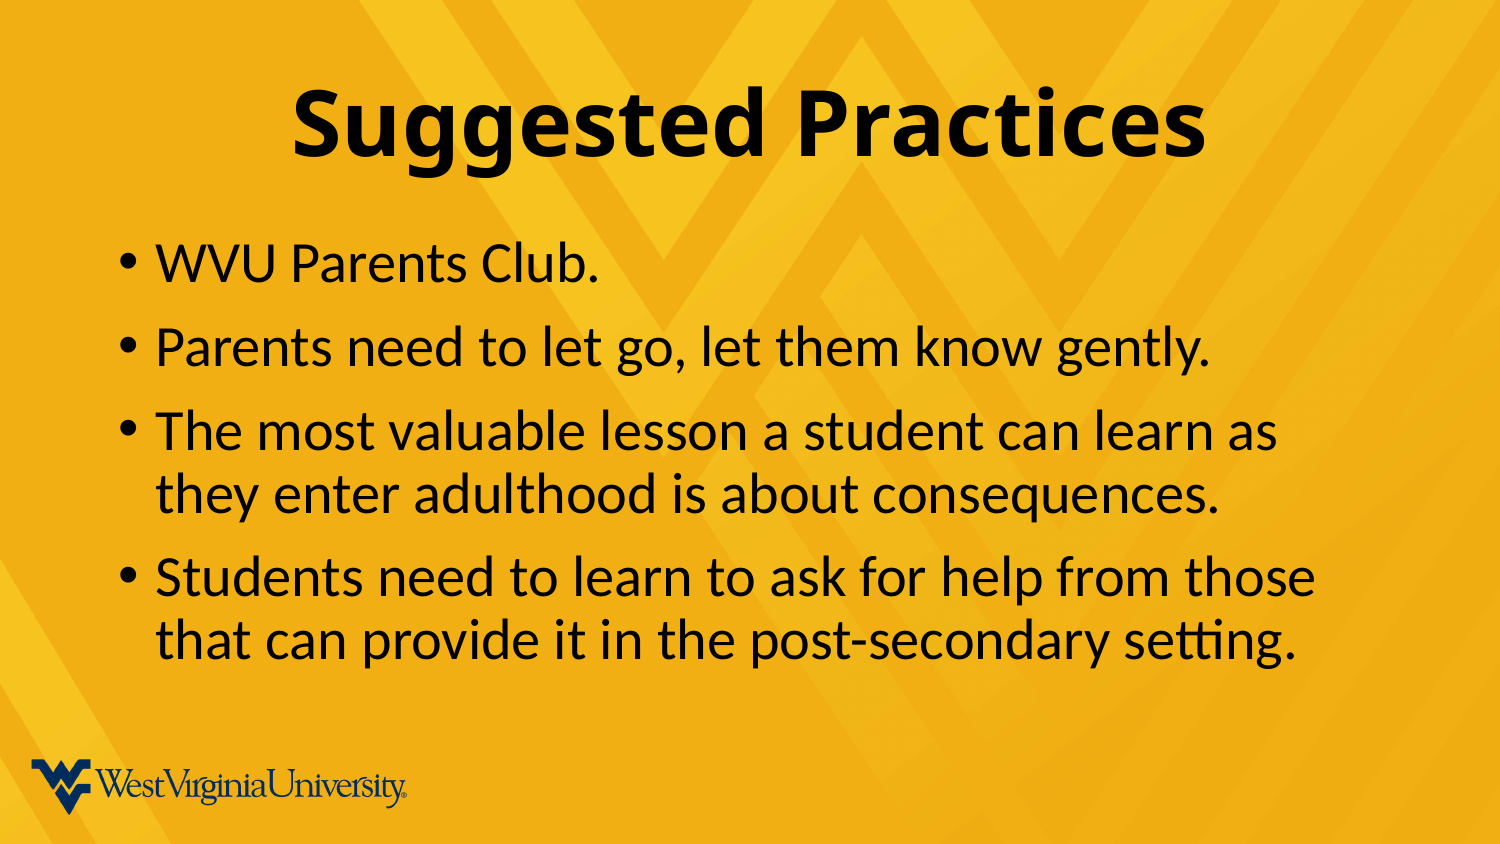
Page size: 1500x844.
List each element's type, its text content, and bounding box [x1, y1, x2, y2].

title Suggested Practices [103, 45, 1397, 208]
list WVU Parents Club. Parents need to let go, let them know gently. The most valuable lesson a student can learn as they enter adulthood is about consequences. Students need to learn to ask for help from those that can provide it in the post-secondary setting. [103, 224, 1397, 760]
picture [0, 0, 1500, 844]
